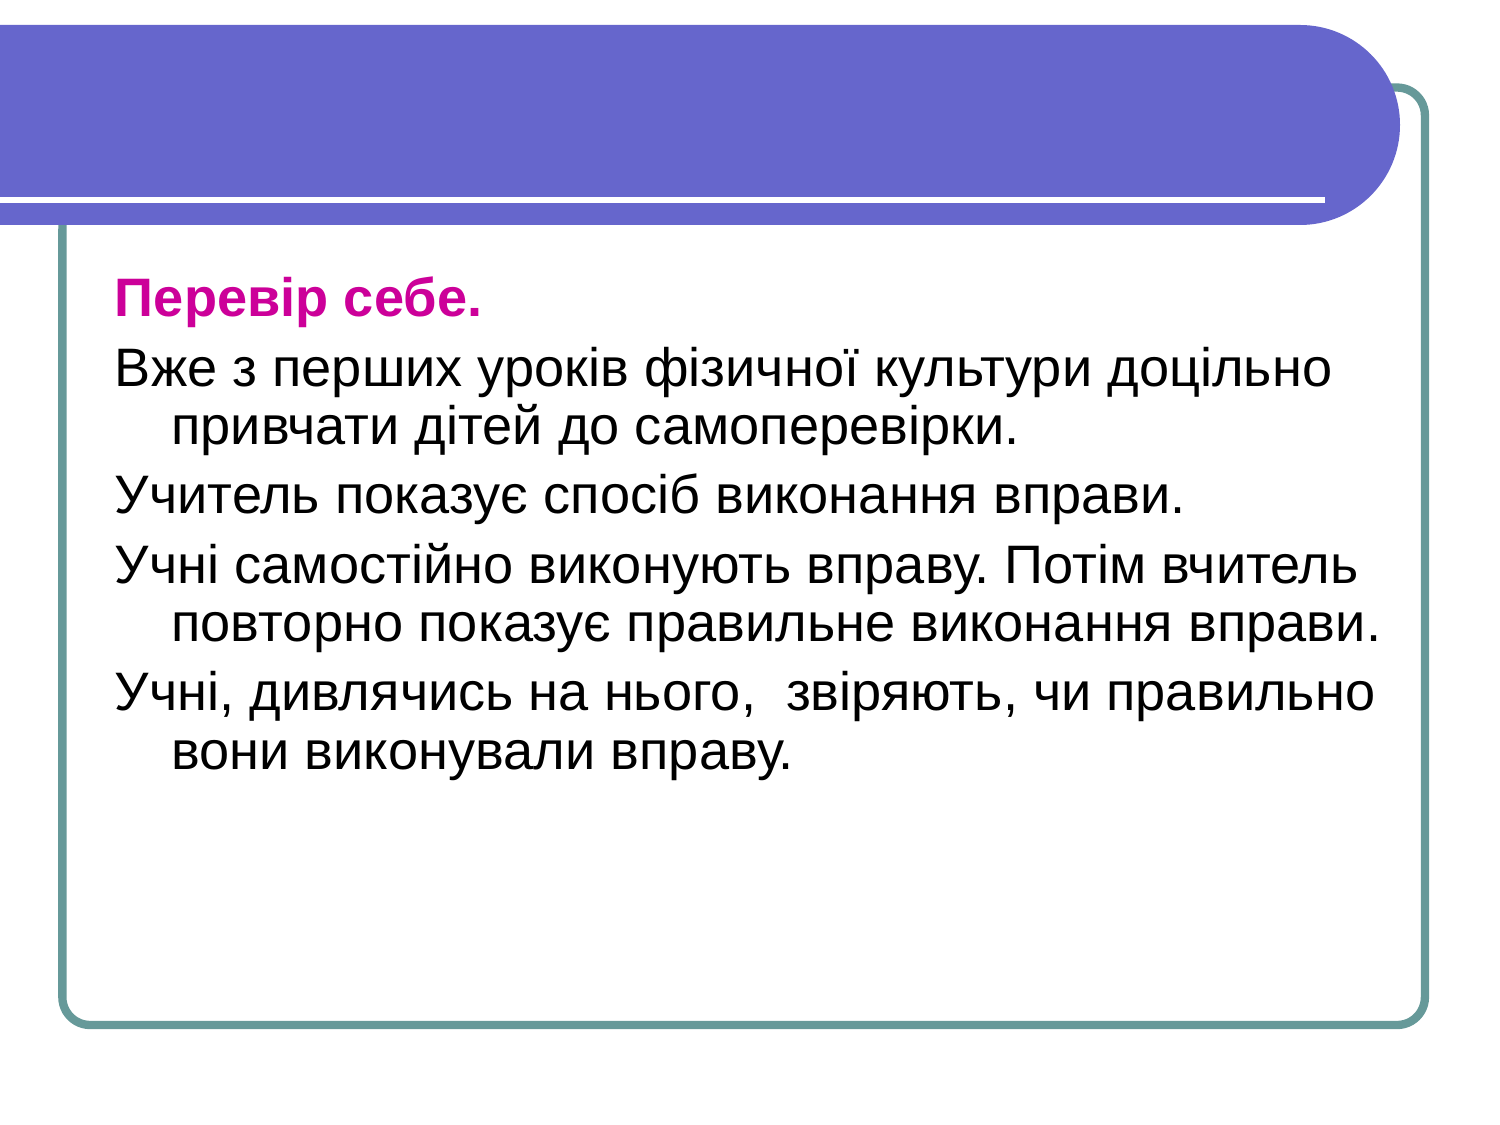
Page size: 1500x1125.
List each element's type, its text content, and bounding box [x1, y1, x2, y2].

list Перевір себе. Вже з перших уроків фізичної культури доцільно привчати дітей до самоперевірки. Учитель показує спосіб виконання вправи. Учні самостійно виконують вправу. Потім вчитель повторно показує правильне виконання вправи. Учні, дивлячись на нього, звіряють, чи правильно вони виконували вправу. [99, 262, 1400, 988]
